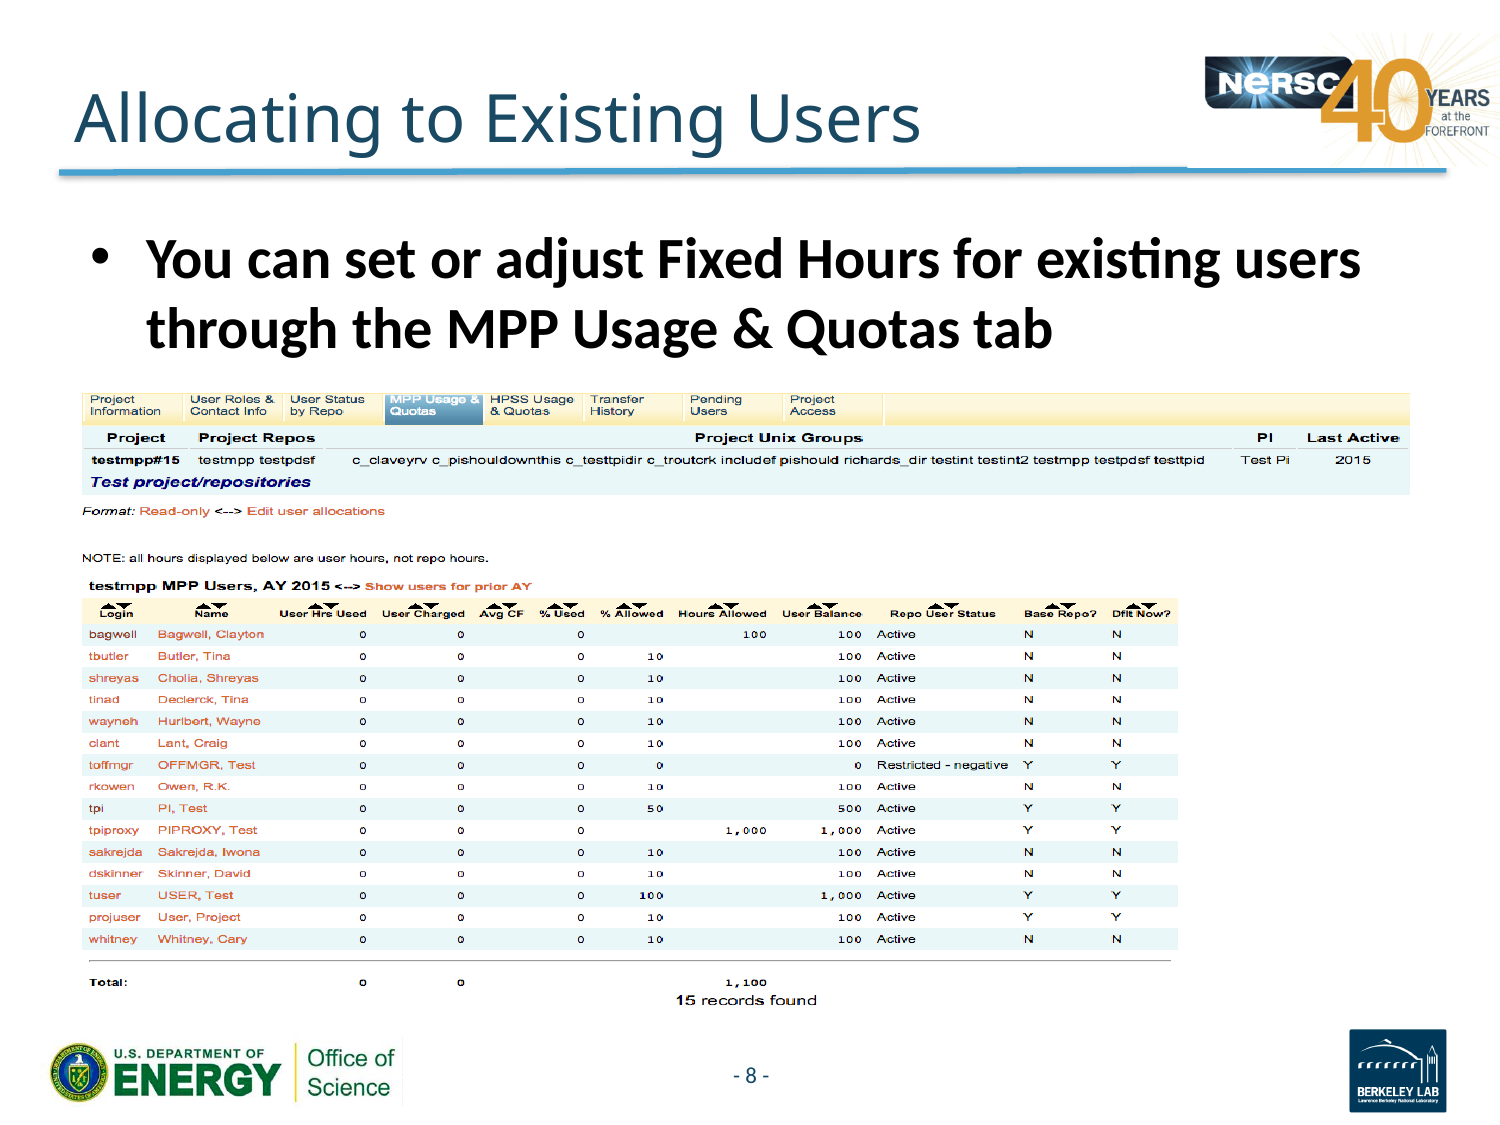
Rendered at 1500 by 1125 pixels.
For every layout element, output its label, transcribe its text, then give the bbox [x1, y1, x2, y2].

list You can set or adjust Fixed Hours for existing users through the MPP Usage & Quotas tab [75, 212, 1425, 384]
picture [1187, 29, 1500, 168]
slide_number - 8 - [675, 1044, 828, 1105]
picture [1349, 1029, 1447, 1113]
title Allocating to Existing Users [59, 29, 1178, 156]
picture [40, 1029, 403, 1113]
picture [74, 385, 1426, 1020]
